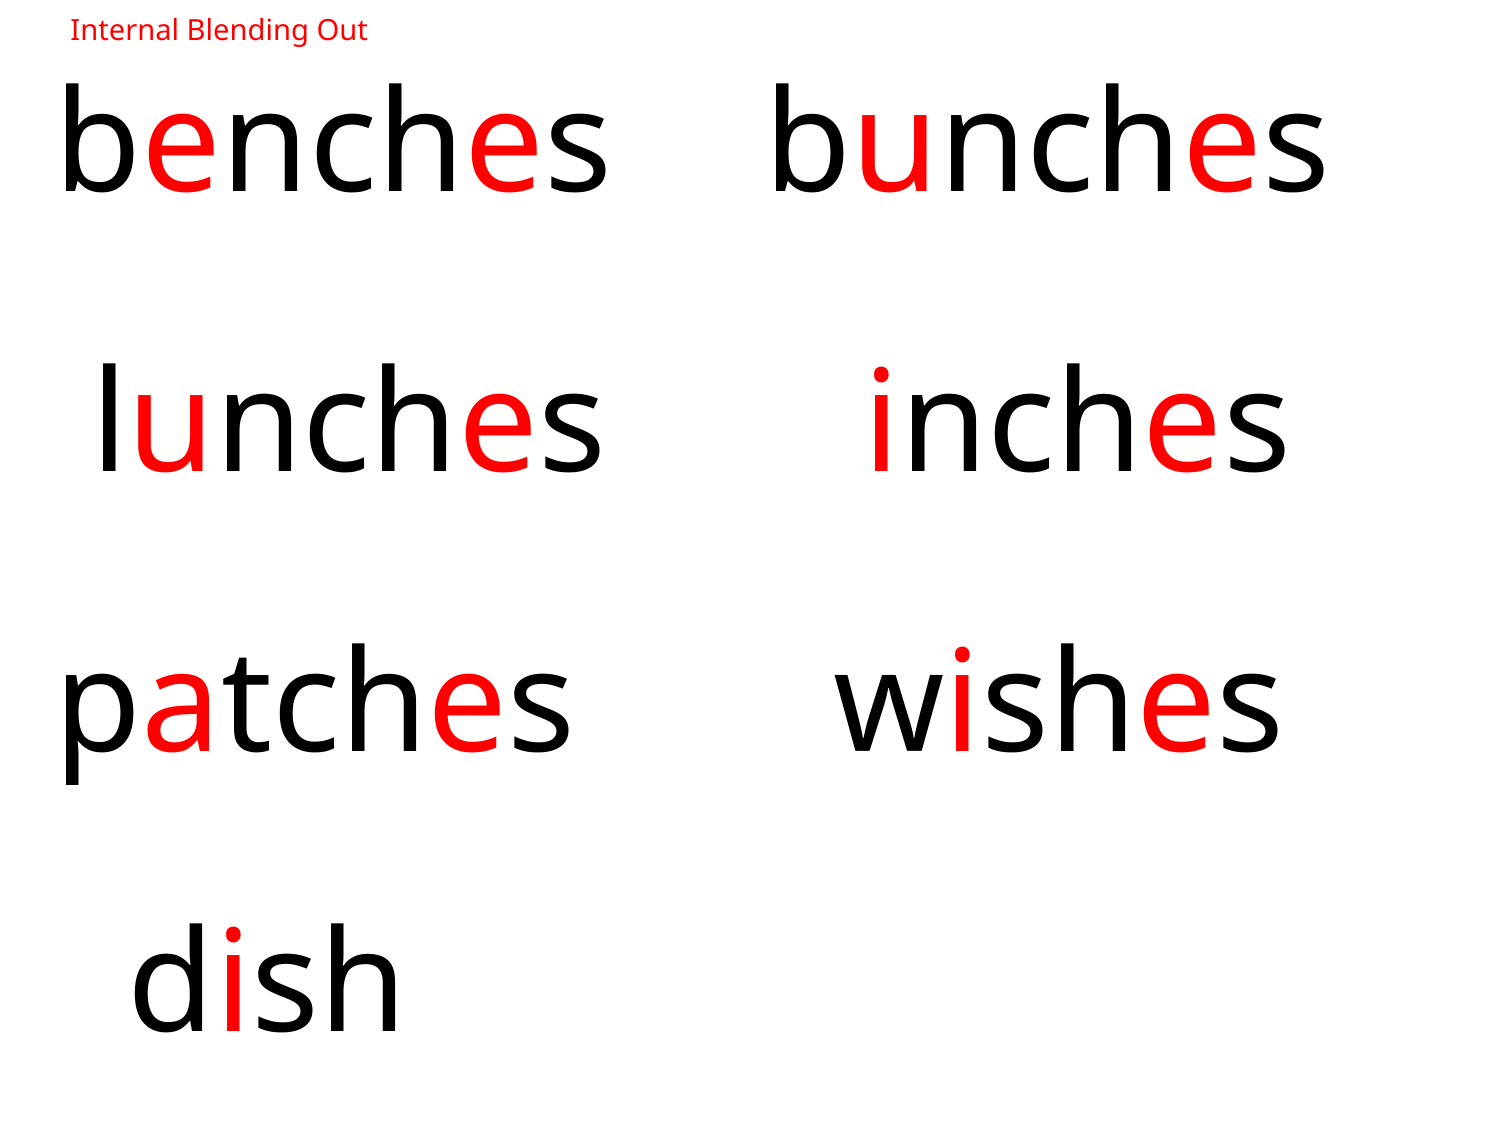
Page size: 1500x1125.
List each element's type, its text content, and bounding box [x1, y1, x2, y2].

text_box Internal Blending Out [55, 4, 570, 54]
text_box benches bunches lunches inches patches wishes dish [39, 42, 1482, 1068]
